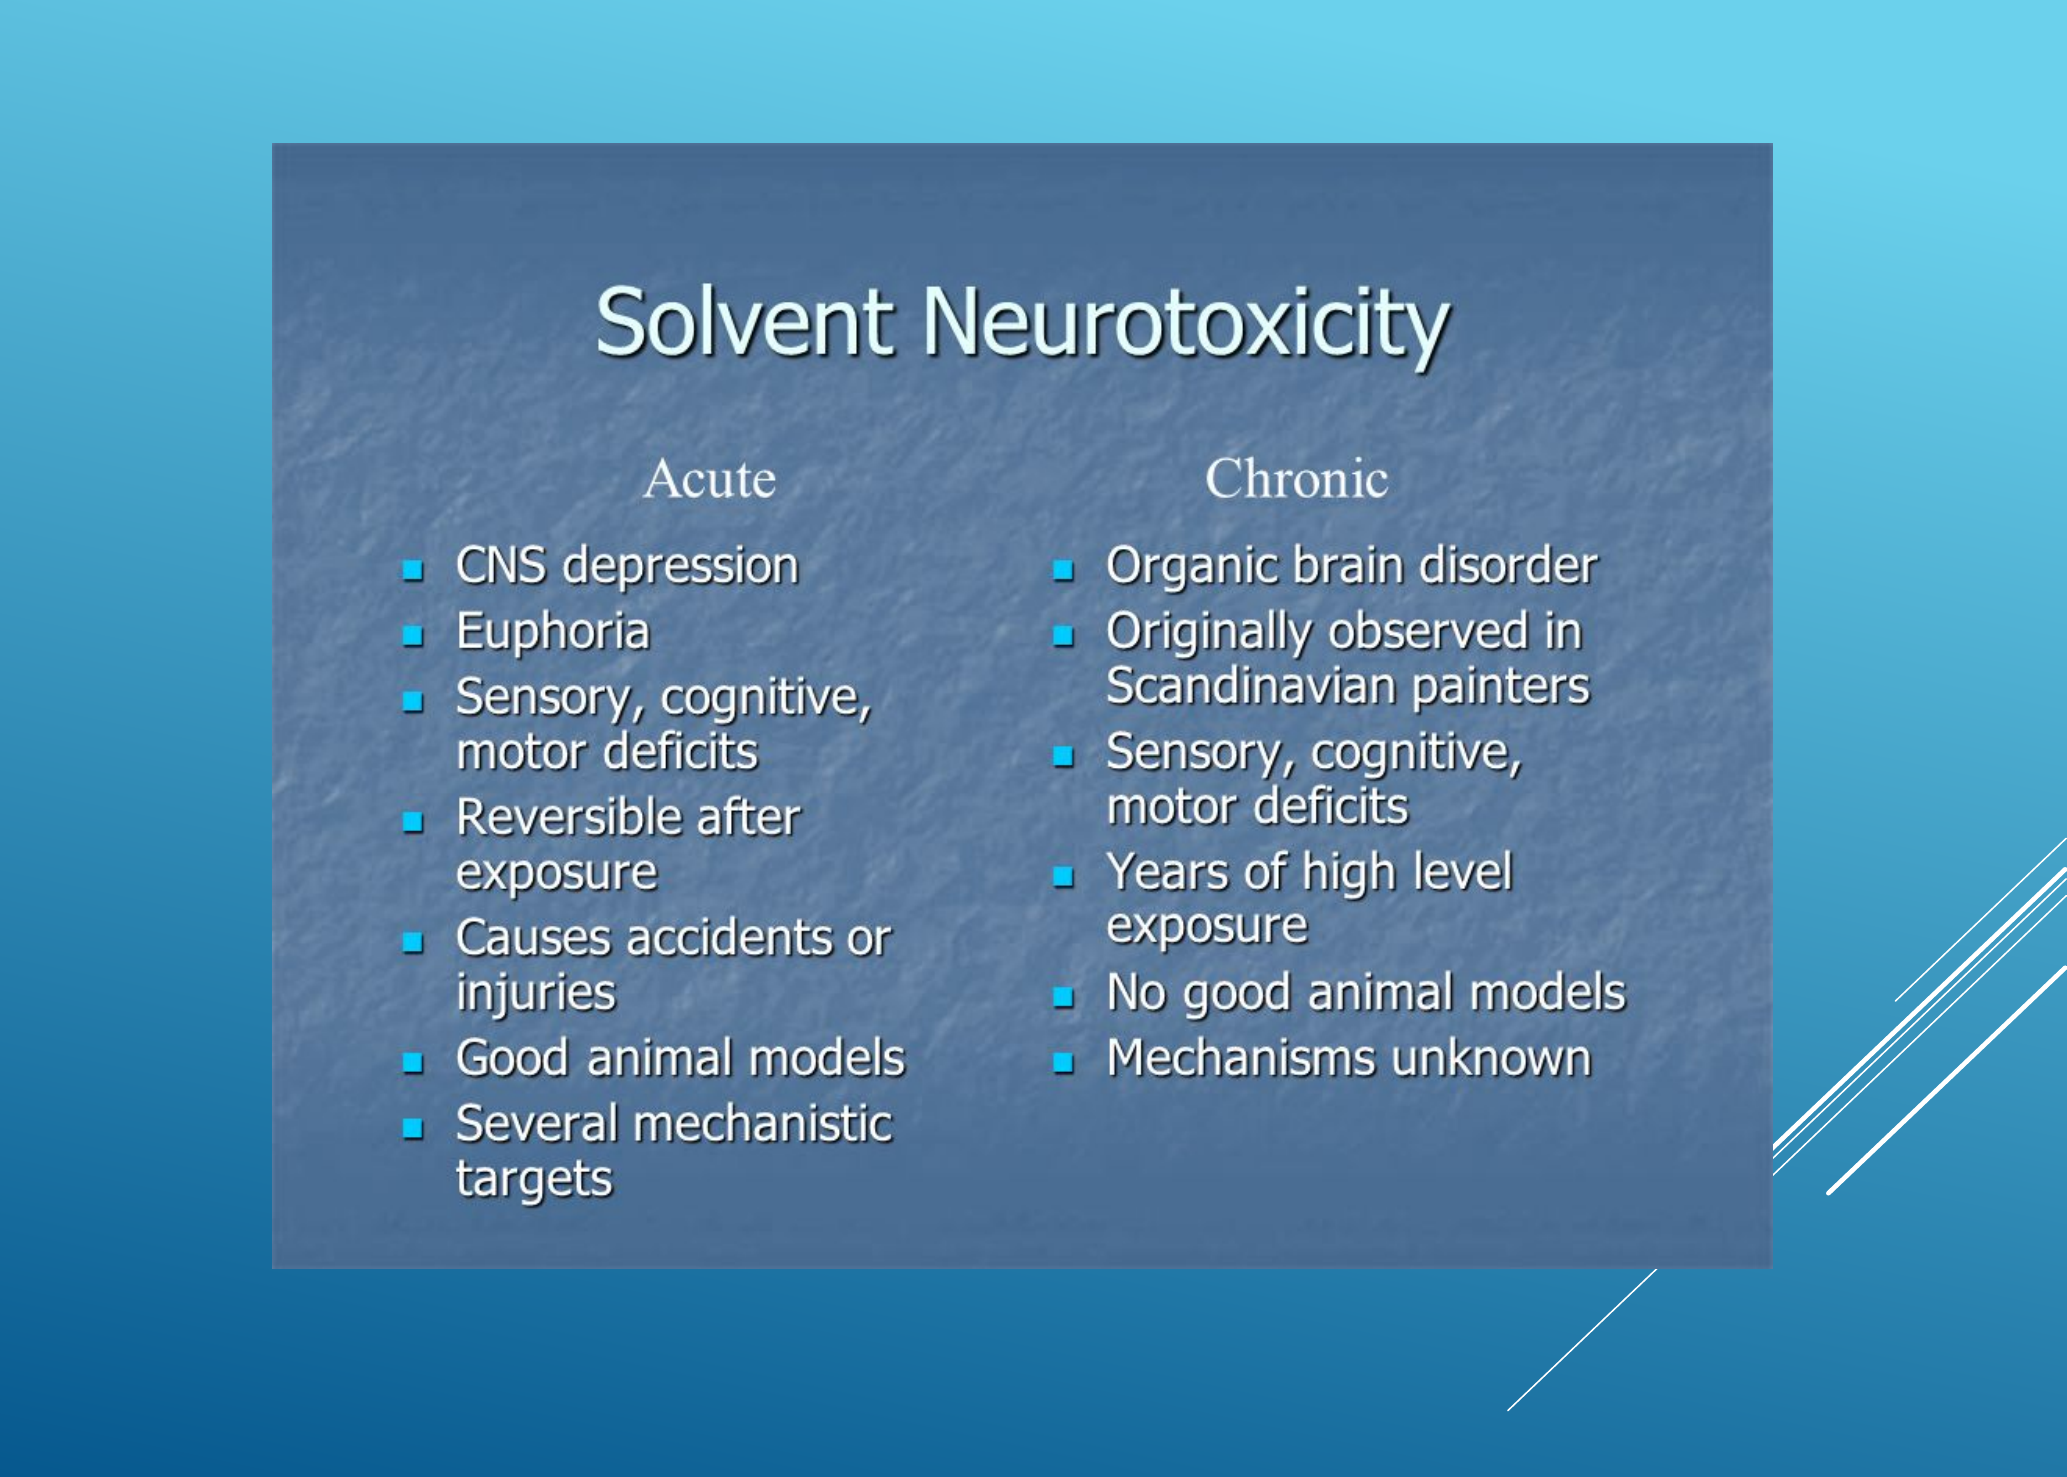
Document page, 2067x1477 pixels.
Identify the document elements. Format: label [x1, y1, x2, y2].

picture [272, 143, 1773, 1269]
